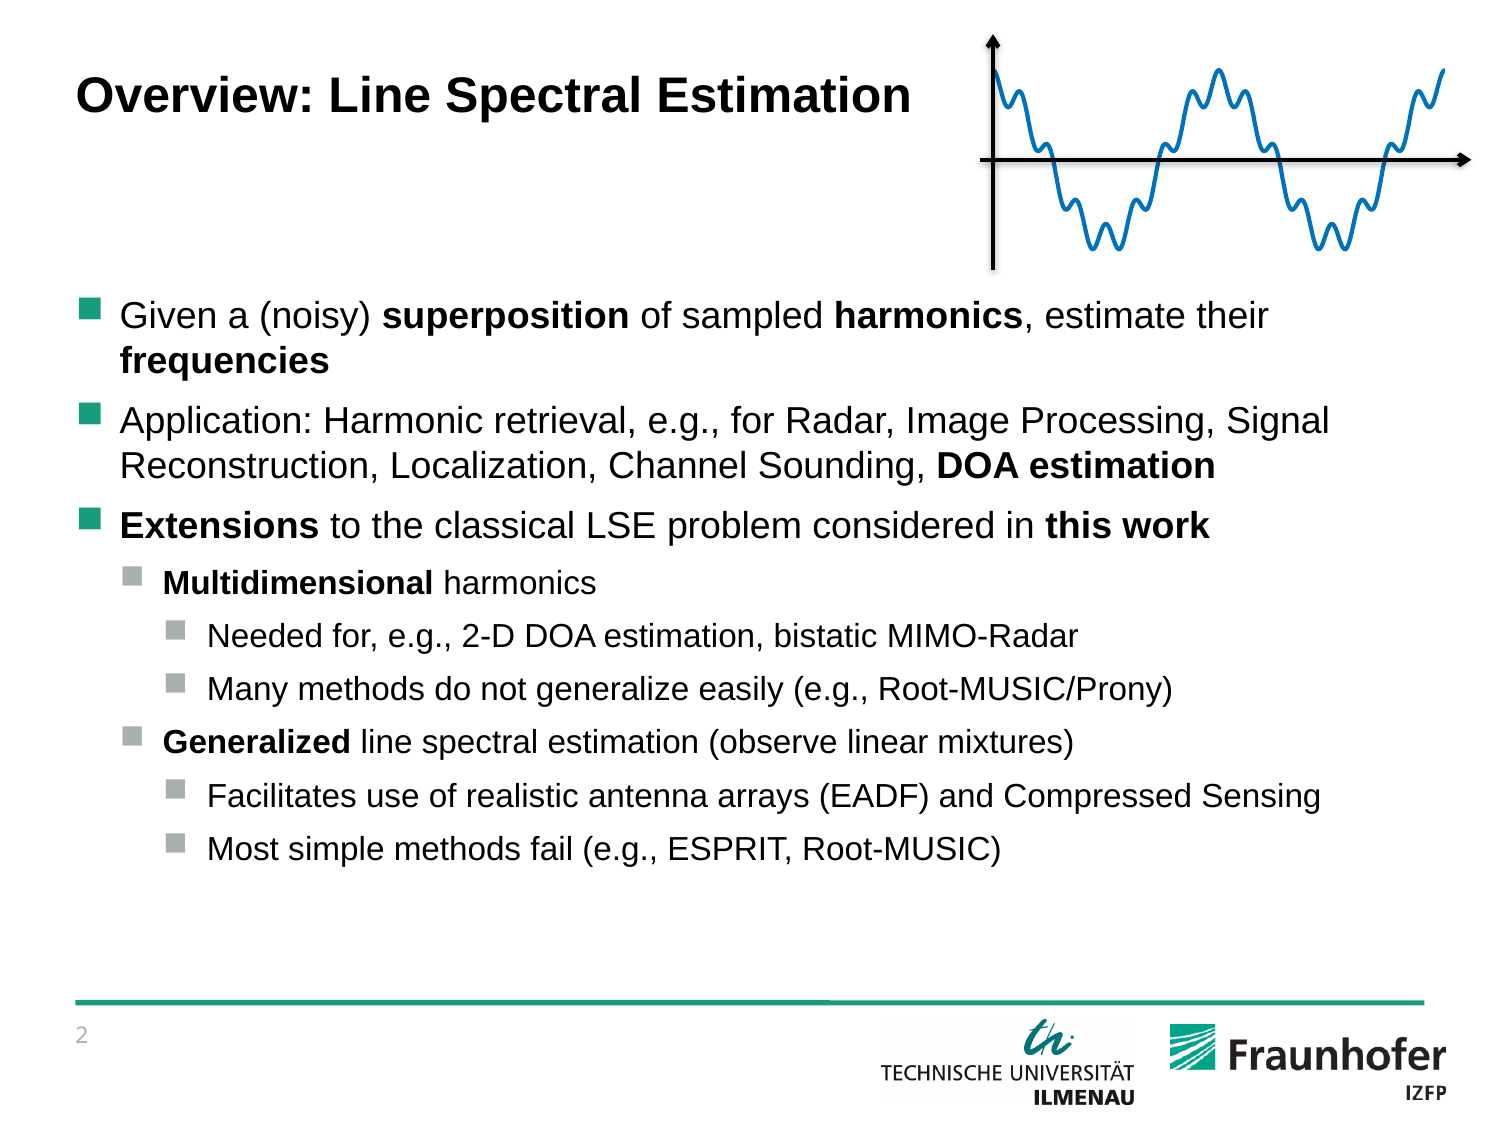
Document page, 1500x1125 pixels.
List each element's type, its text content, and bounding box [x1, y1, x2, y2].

picture [1170, 1024, 1446, 1100]
picture [881, 1019, 1134, 1105]
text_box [979, 33, 1472, 270]
list Given a (noisy) superposition of sampled harmonics, estimate their frequencies Application: Harmonic retrieval, e.g., for Radar, Image Processing, Signal Reconstruction, Localization, Channel Sounding, DOA estimation Extensions to the classical LSE problem considered in this work Multidimensional harmonics Needed for, e.g., 2-D DOA estimation, bistatic MIMO-Radar Many methods do not generalize easily (e.g., Root-MUSIC/Prony) Generalized line spectral estimation (observe linear mixtures) Facilitates use of realistic antenna arrays (EADF) and Compressed Sensing Most simple methods fail (e.g., ESPRIT, Root-MUSIC) [75, 290, 1425, 963]
title Overview: Line Spectral Estimation [75, 62, 974, 134]
